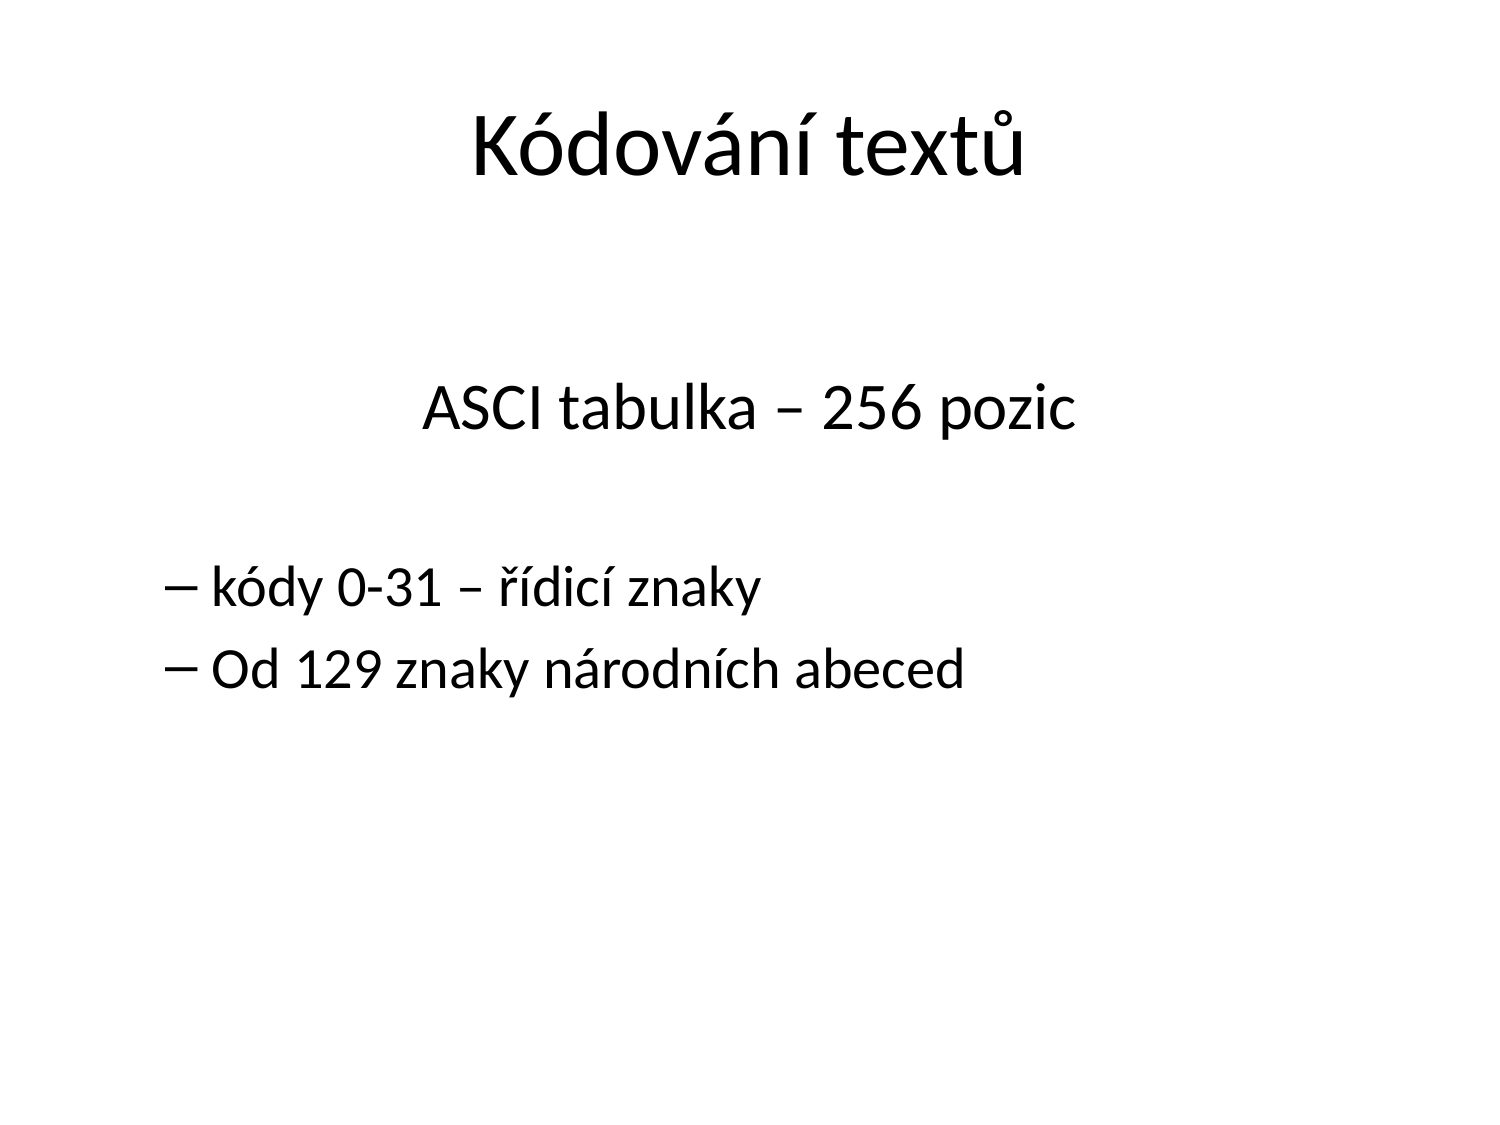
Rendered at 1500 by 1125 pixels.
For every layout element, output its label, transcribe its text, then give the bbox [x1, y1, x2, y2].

title Kódování textů [75, 45, 1425, 233]
list ASCI tabulka – 256 pozic kódy 0-31 – řídicí znaky Od 129 znaky národních abeced [75, 262, 1425, 1005]
